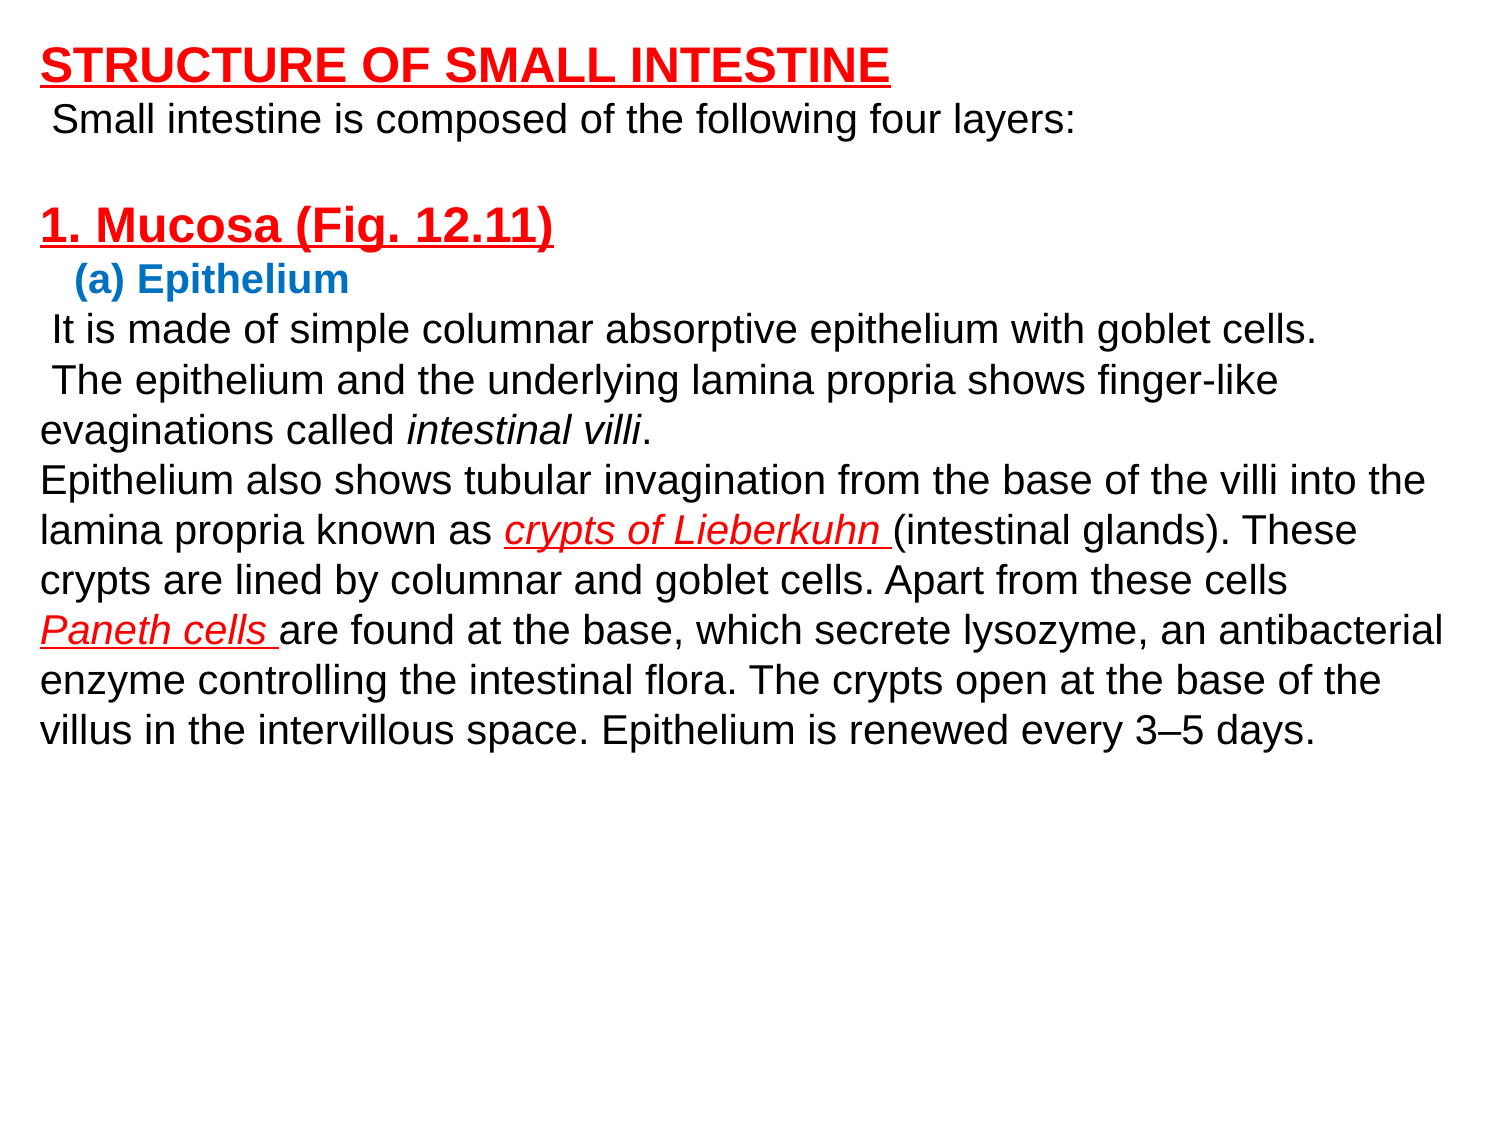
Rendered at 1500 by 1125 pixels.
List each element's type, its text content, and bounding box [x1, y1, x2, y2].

text_box STRUCTURE OF SMALL INTESTINE Small intestine is composed of the following four layers: 1. Mucosa (Fig. 12.11) (a) Epithelium It is made of simple columnar absorptive epithelium with goblet cells. The epithelium and the underlying lamina propria shows finger-like evaginations called intestinal villi. Epithelium also shows tubular invagination from the base of the villi into the lamina propria known as crypts of Lieberkuhn (intestinal glands). These crypts are lined by columnar and goblet cells. Apart from these cells Paneth cells are found at the base, which secrete lysozyme, an antibacterial enzyme controlling the intestinal flora. The crypts open at the base of the villus in the intervillous space. Epithelium is renewed every 3–5 days. [24, 24, 1475, 760]
